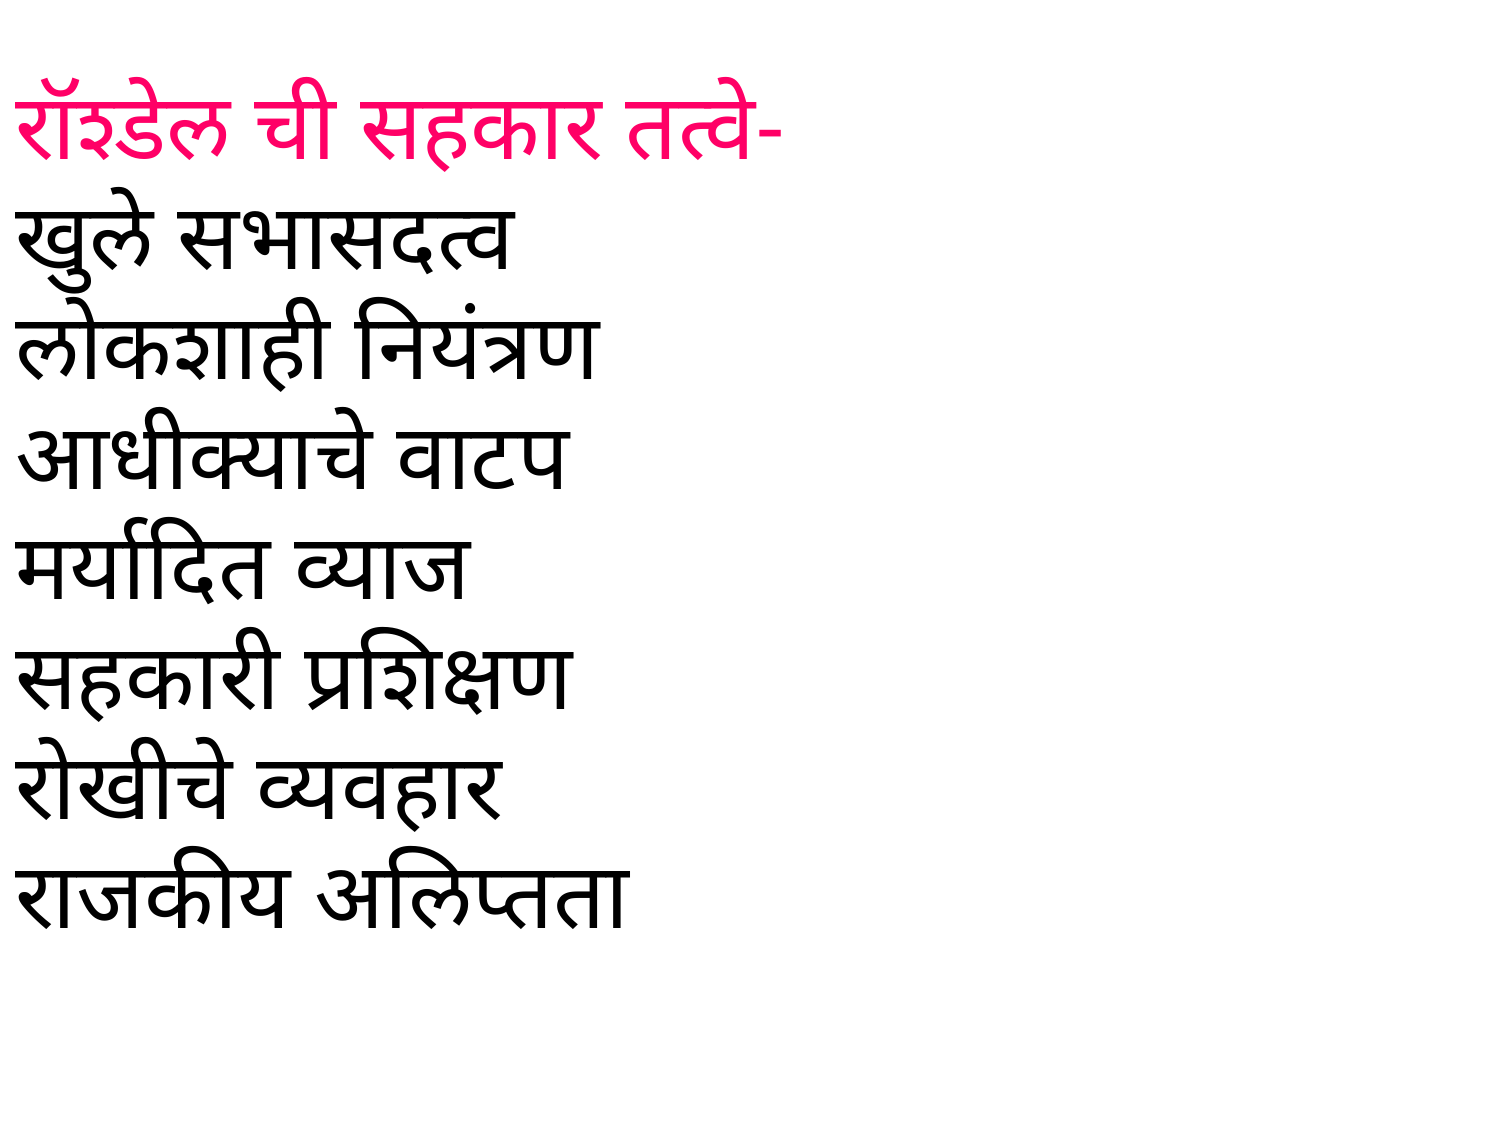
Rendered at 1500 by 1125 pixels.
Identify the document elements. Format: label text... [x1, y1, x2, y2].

title रॉश्डेल ची सहकार तत्वे- खुले सभासदत्व लोकशाही नियंत्रण आधीक्याचे वाटप मर्यादित व्याज सहकारी प्रशिक्षण रोखीचे व्यवहार राजकीय अलिप्तता [0, 0, 1500, 1125]
